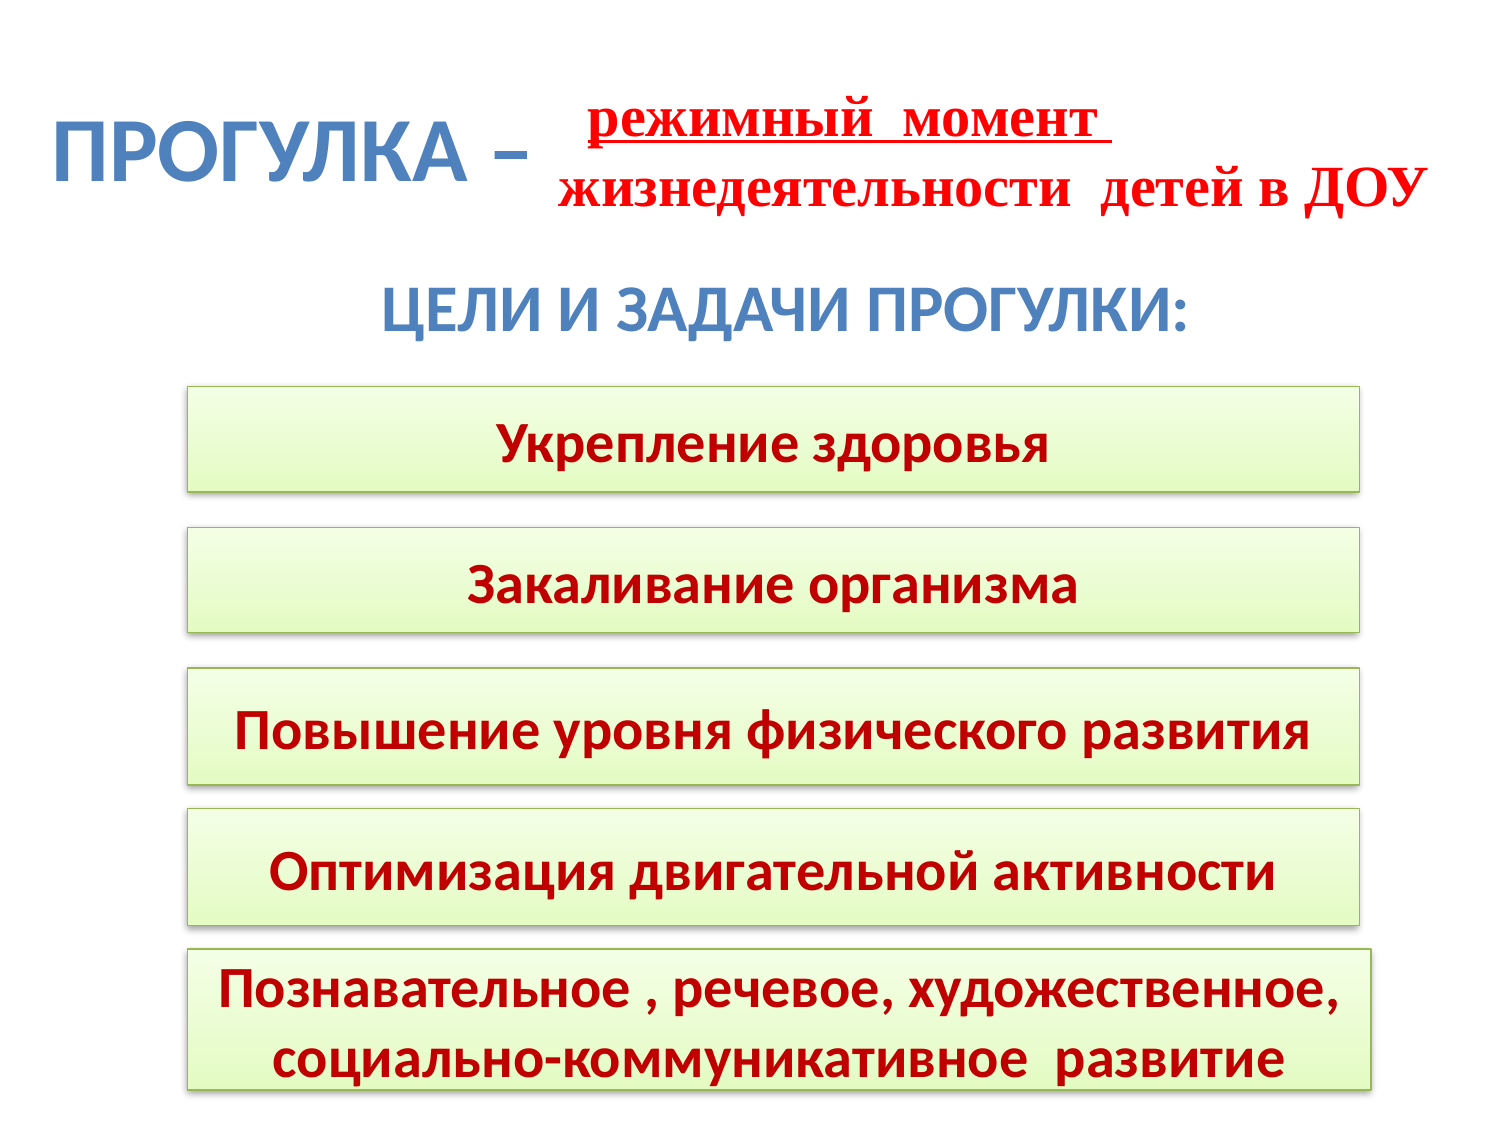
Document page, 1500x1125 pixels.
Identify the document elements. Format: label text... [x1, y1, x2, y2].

text_box Оптимизация двигательной активности [187, 808, 1360, 926]
text_box Закаливание организма [187, 527, 1360, 633]
text_box Укрепление здоровья [187, 386, 1360, 493]
text_box Познавательное , речевое, художественное, социально-коммуникативное развитие [187, 948, 1372, 1091]
text_box Цели и задачи прогулки: [366, 257, 1207, 353]
text_box Повышение уровня физического развития [187, 667, 1360, 786]
text_box Прогулка – [35, 81, 544, 207]
text_box режимный момент жизнедеятельности детей в ДОУ [544, 70, 1444, 225]
